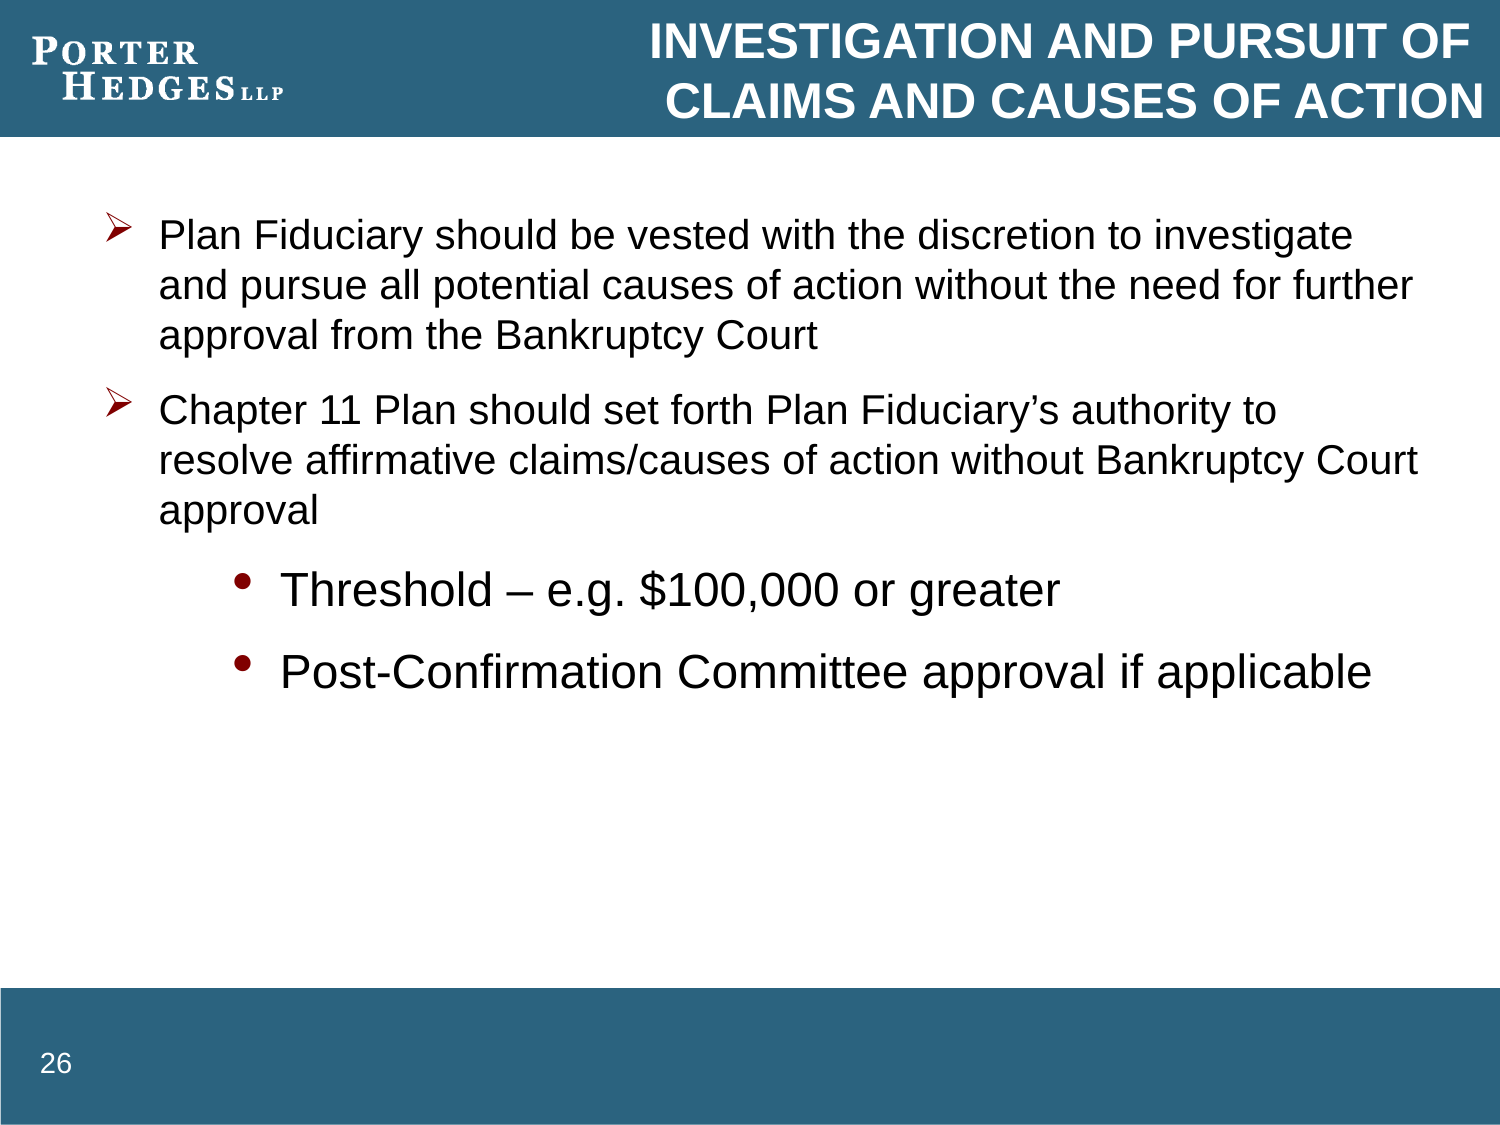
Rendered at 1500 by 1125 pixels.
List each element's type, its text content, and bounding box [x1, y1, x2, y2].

title Investigation and Pursuit of Claims and Causes of Action [300, 0, 1500, 137]
picture [0, 988, 1500, 1125]
picture [0, 0, 300, 137]
list Plan Fiduciary should be vested with the discretion to investigate and pursue all potential causes of action without the need for further approval from the Bankruptcy Court Chapter 11 Plan should set forth Plan Fiduciary’s authority to resolve affirmative claims/causes of action without Bankruptcy Court approval Threshold – e.g. $100,000 or greater Post-Confirmation Committee approval if applicable [87, 200, 1438, 925]
slide_number 26 [0, 1037, 113, 1099]
